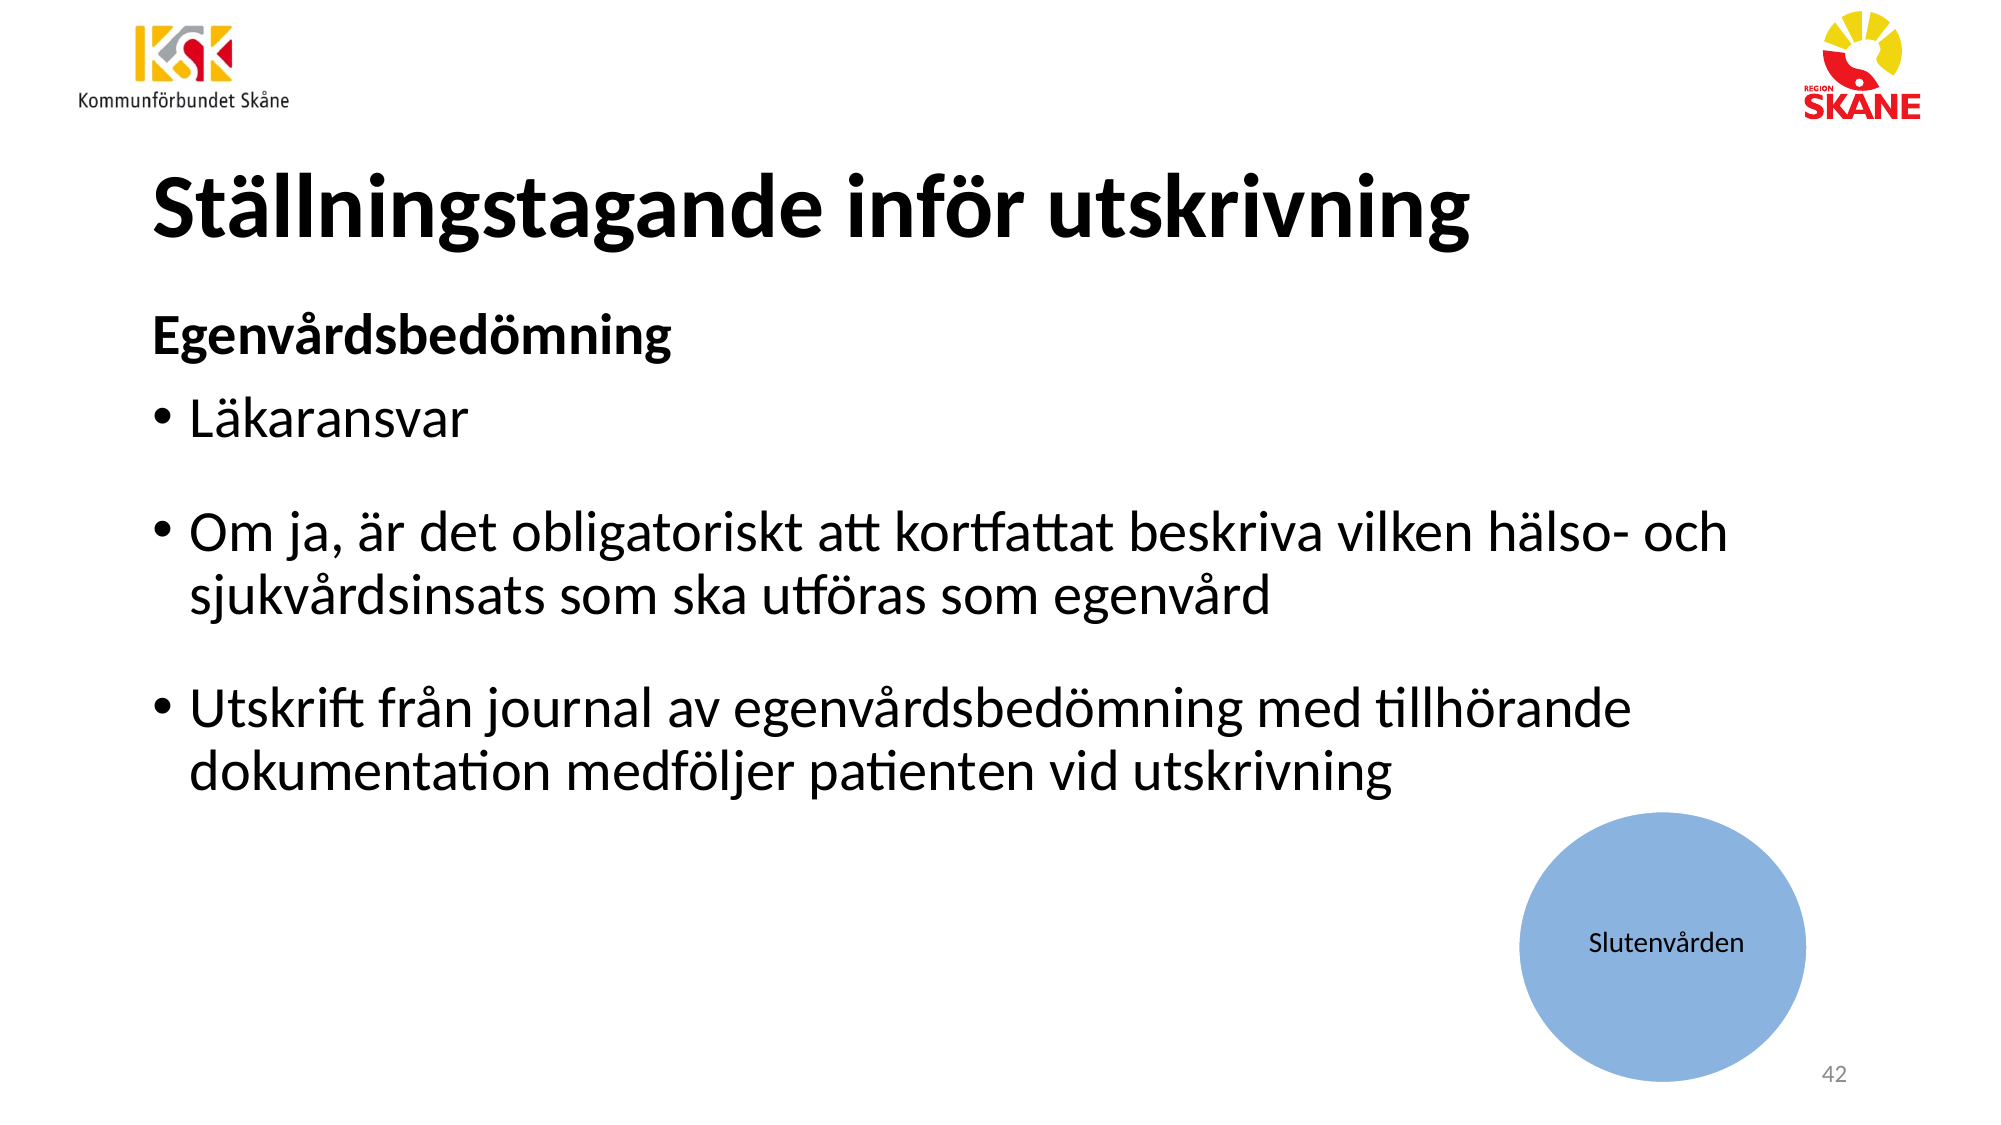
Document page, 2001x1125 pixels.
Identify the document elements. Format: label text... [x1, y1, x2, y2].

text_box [1518, 811, 1808, 1083]
list Egenvårdsbedömning Läkaransvar Om ja, är det obligatoriskt att kortfattat beskriva vilken hälso- och sjukvårdsinsats som ska utföras som egenvård Utskrift från journal av egenvårdsbedömning med tillhörande dokumentation medföljer patienten vid utskrivning [137, 296, 1863, 1083]
title Ställningstagande inför utskrivning [137, 119, 1863, 296]
picture [64, 10, 303, 123]
slide_number 42 [1412, 1042, 1863, 1103]
picture [1804, 11, 1921, 120]
